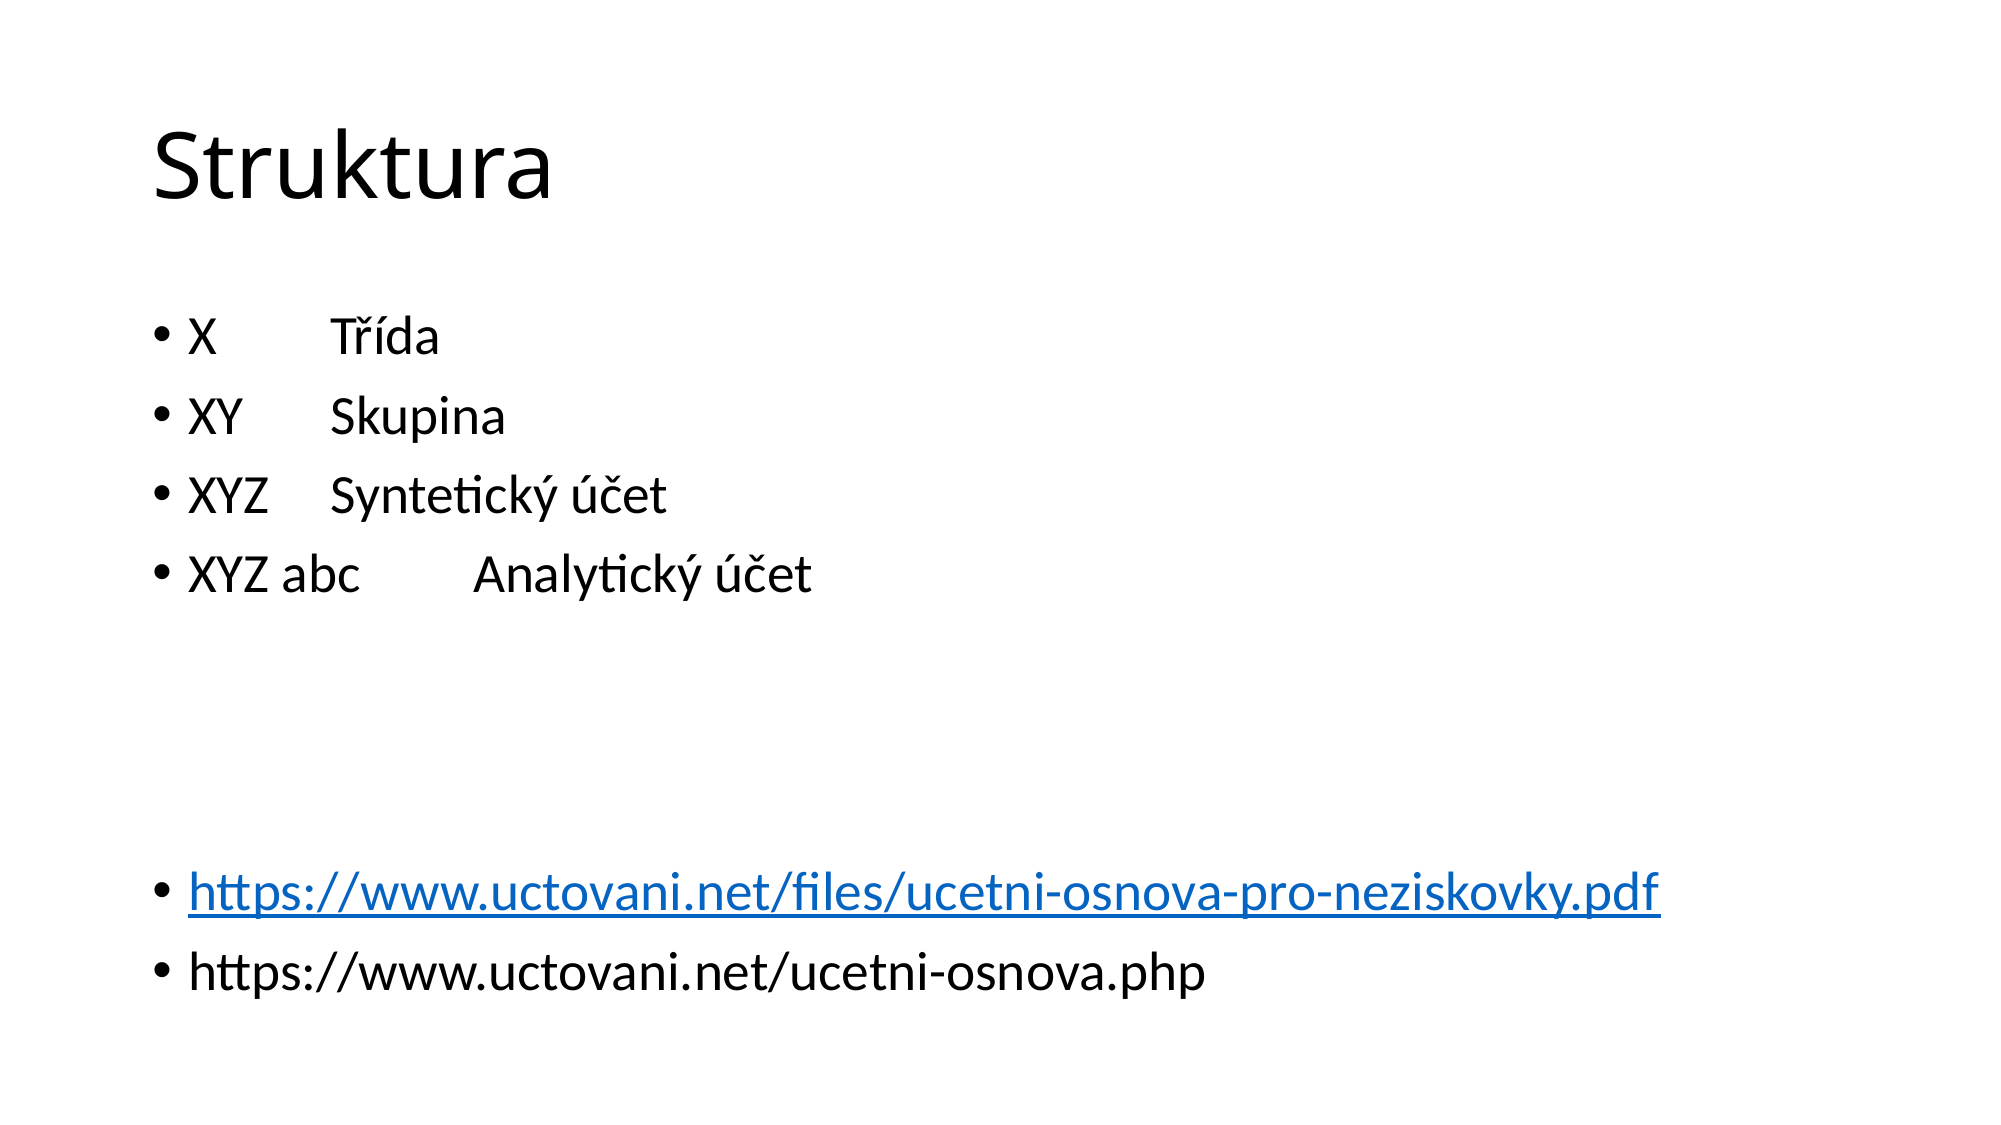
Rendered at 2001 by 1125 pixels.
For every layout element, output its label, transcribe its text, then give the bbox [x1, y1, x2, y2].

title Struktura [137, 59, 1863, 278]
list X Třída XY Skupina XYZ Syntetický účet XYZ abc Analytický účet https://www.uctovani.net/files/ucetni-osnova-pro-neziskovky.pdf https://www.uctovani.net/ucetni-osnova.php [137, 299, 1863, 1014]
